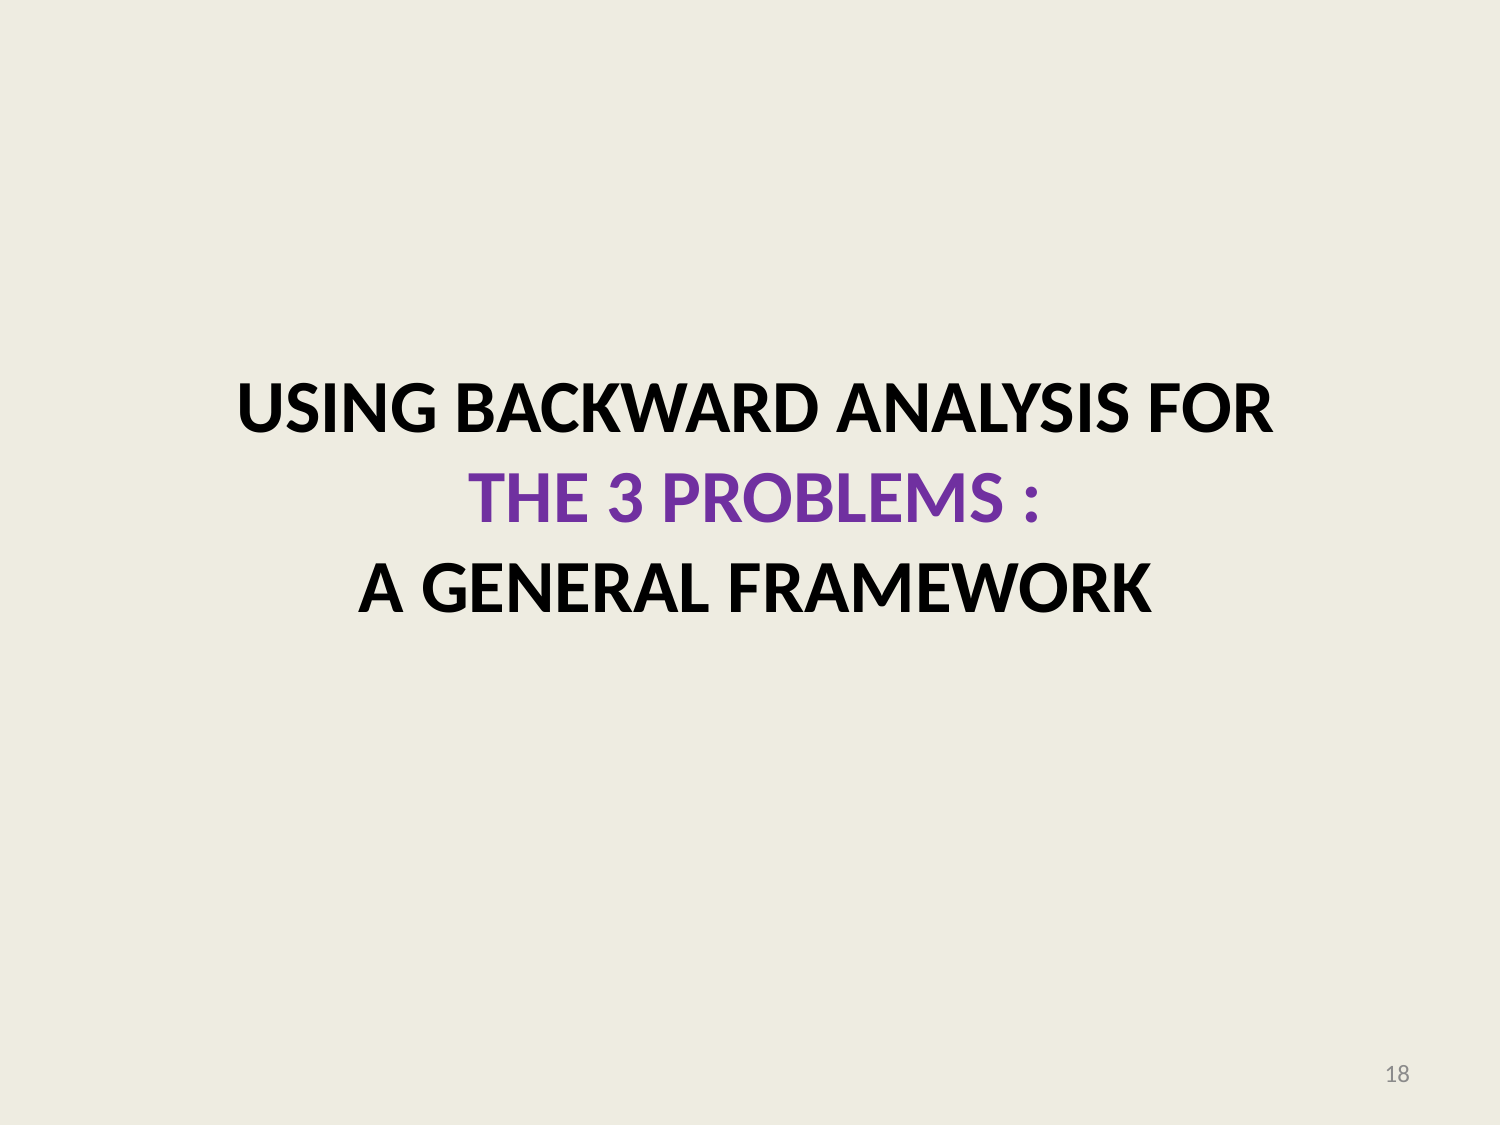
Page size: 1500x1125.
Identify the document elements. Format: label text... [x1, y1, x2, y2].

slide_number 18 [1074, 1042, 1425, 1103]
title using Backward analysis for The 3 problems : A General framework [118, 350, 1394, 574]
